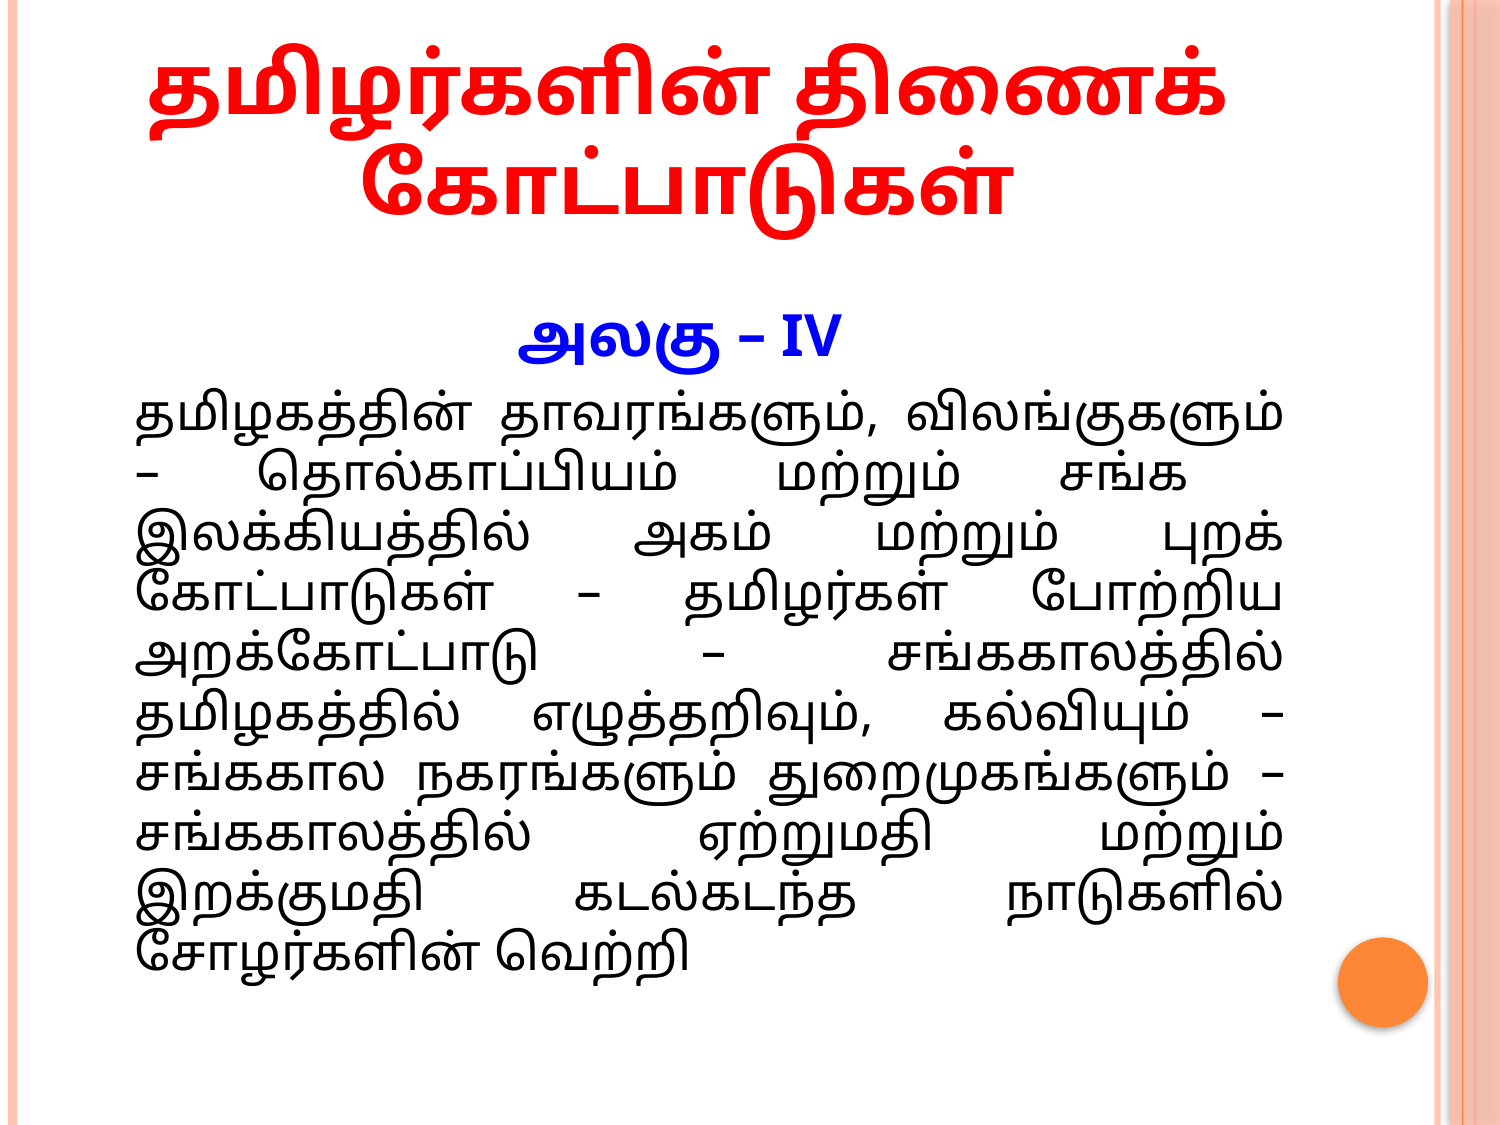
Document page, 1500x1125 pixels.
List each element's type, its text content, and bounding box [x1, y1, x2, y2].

title தமிழர்களின் திணைக் கோட்பாடுகள் [75, 42, 1300, 239]
list அலகு – IV தமிழகத்தின் தாவரங்களும், விலங்குகளும் – தொல்காப்பியம் மற்றும் சங்க இலக்கியத்தில் அகம் மற்றும் புறக் கோட்பாடுகள் – தமிழர்கள் போற்றிய அறக்கோட்பாடு – சங்ககாலத்தில் தமிழகத்தில் எழுத்தறிவும், கல்வியும் – சங்ககால நகரங்களும் துறைமுகங்களும் – சங்ககாலத்தில் ஏற்றுமதி மற்றும் இறக்குமதி கடல்கடந்த நாடுகளில் சோழர்களின் வெற்றி [75, 290, 1300, 1062]
